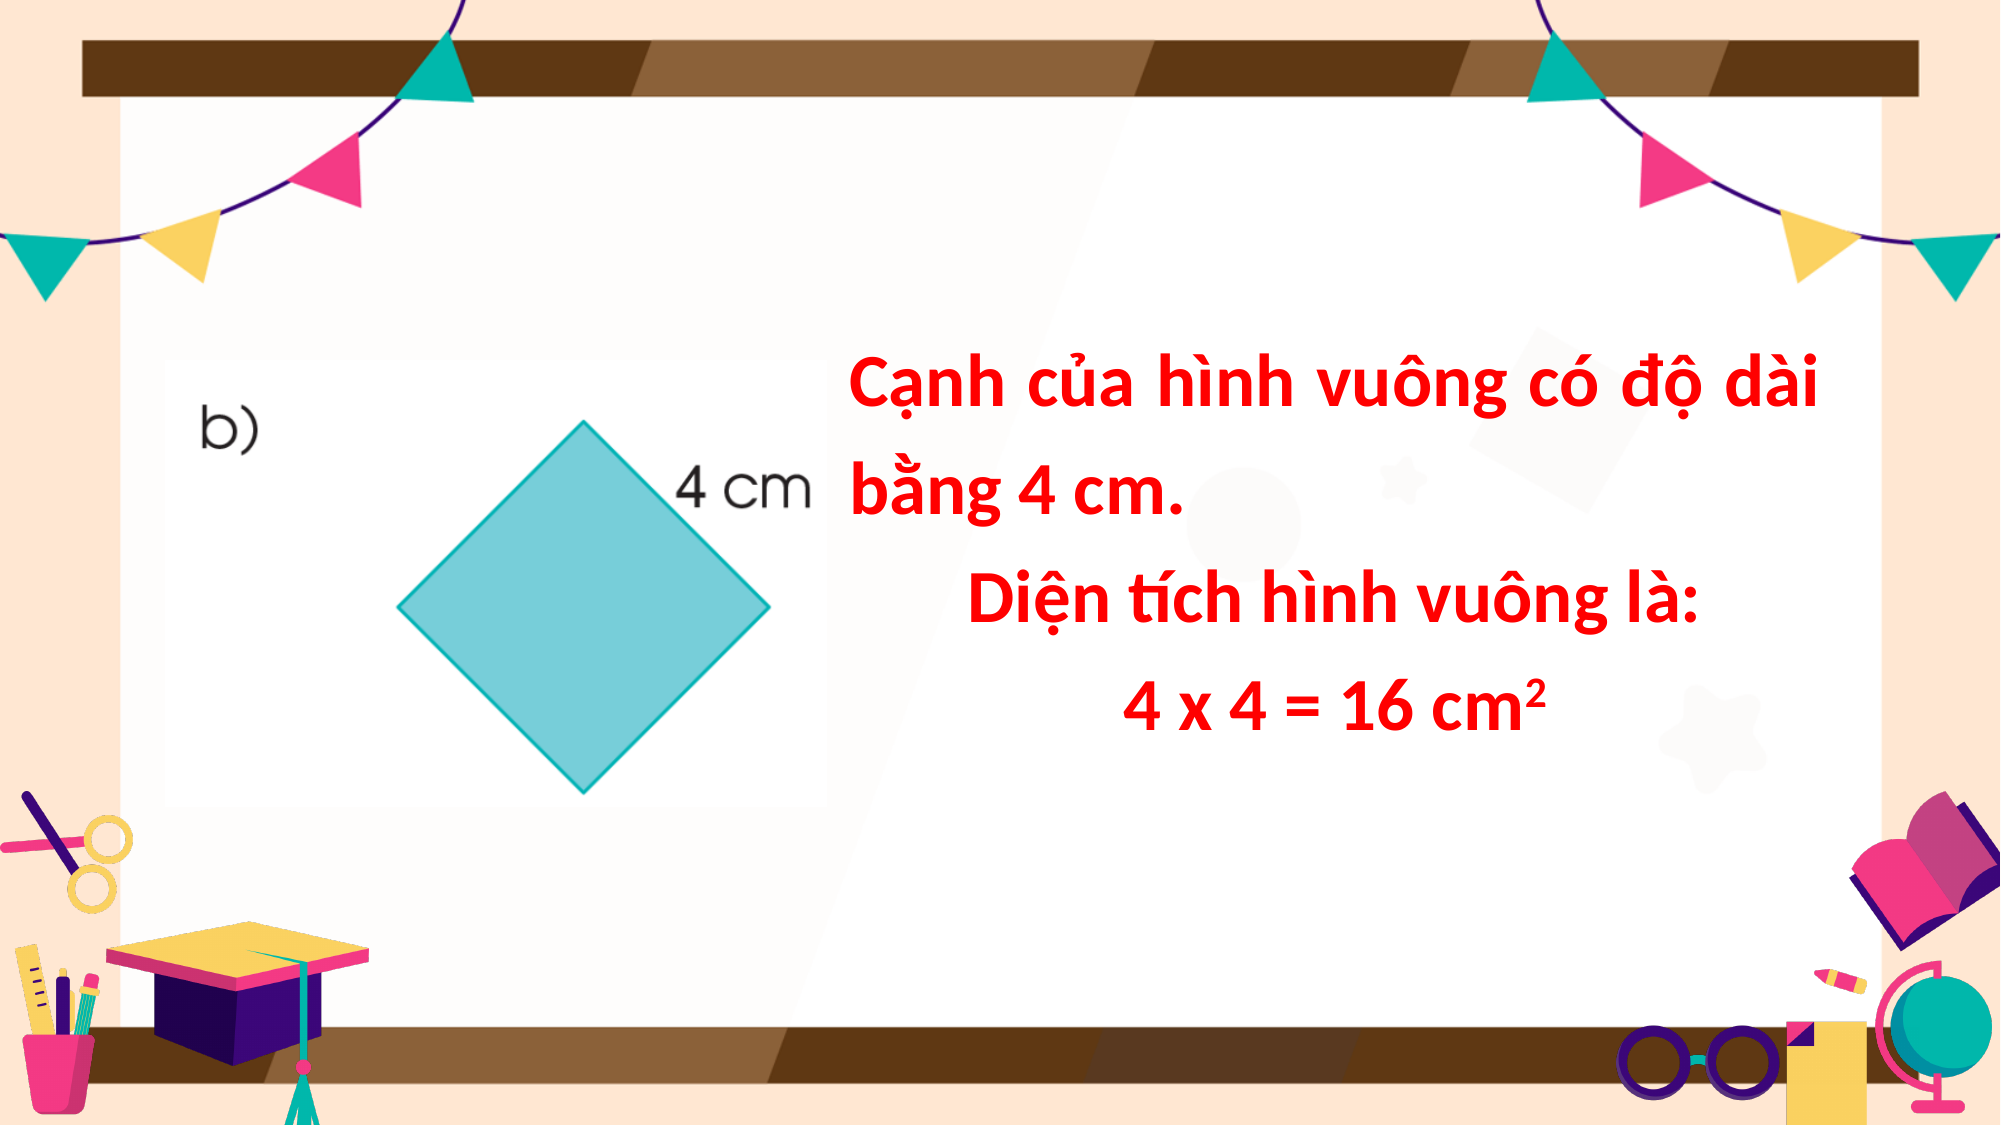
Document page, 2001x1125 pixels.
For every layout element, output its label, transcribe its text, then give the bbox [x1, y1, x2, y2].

text_box Cạnh của hình vuông có độ dài bằng 4 cm. Diện tích hình vuông là: 4 x 4 = 16 cm2 [834, 306, 1836, 753]
picture [0, 0, 2001, 1125]
